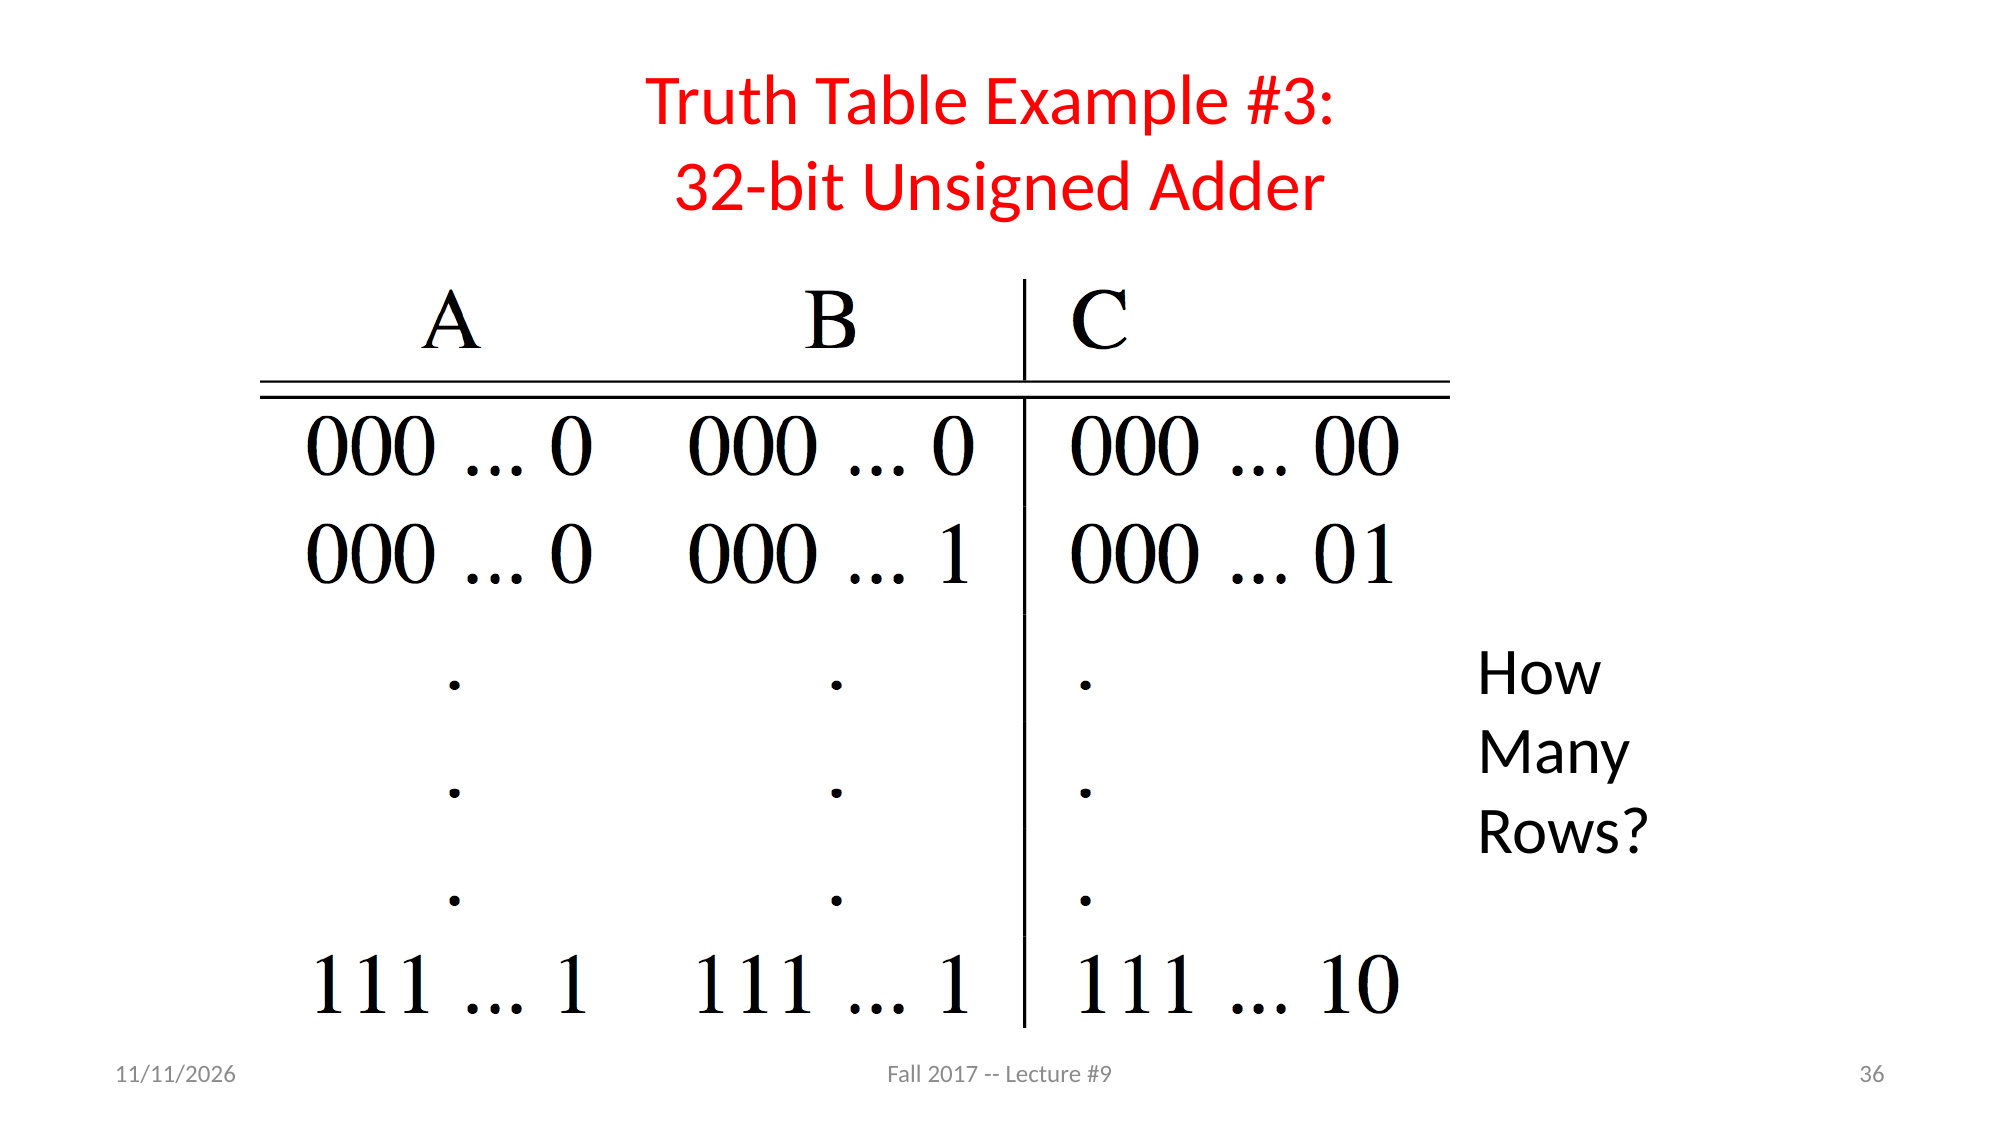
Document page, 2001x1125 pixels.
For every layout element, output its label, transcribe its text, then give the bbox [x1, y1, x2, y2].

slide_number 36 [1433, 1042, 1900, 1103]
footer Fall 2017 -- Lecture #9 [683, 1042, 1317, 1103]
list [249, 278, 1459, 1029]
title Truth Table Example #3: 32-bit Unsigned Adder [99, 45, 1900, 233]
text_box How Many Rows? [1463, 620, 1667, 875]
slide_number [99, 1042, 567, 1103]
